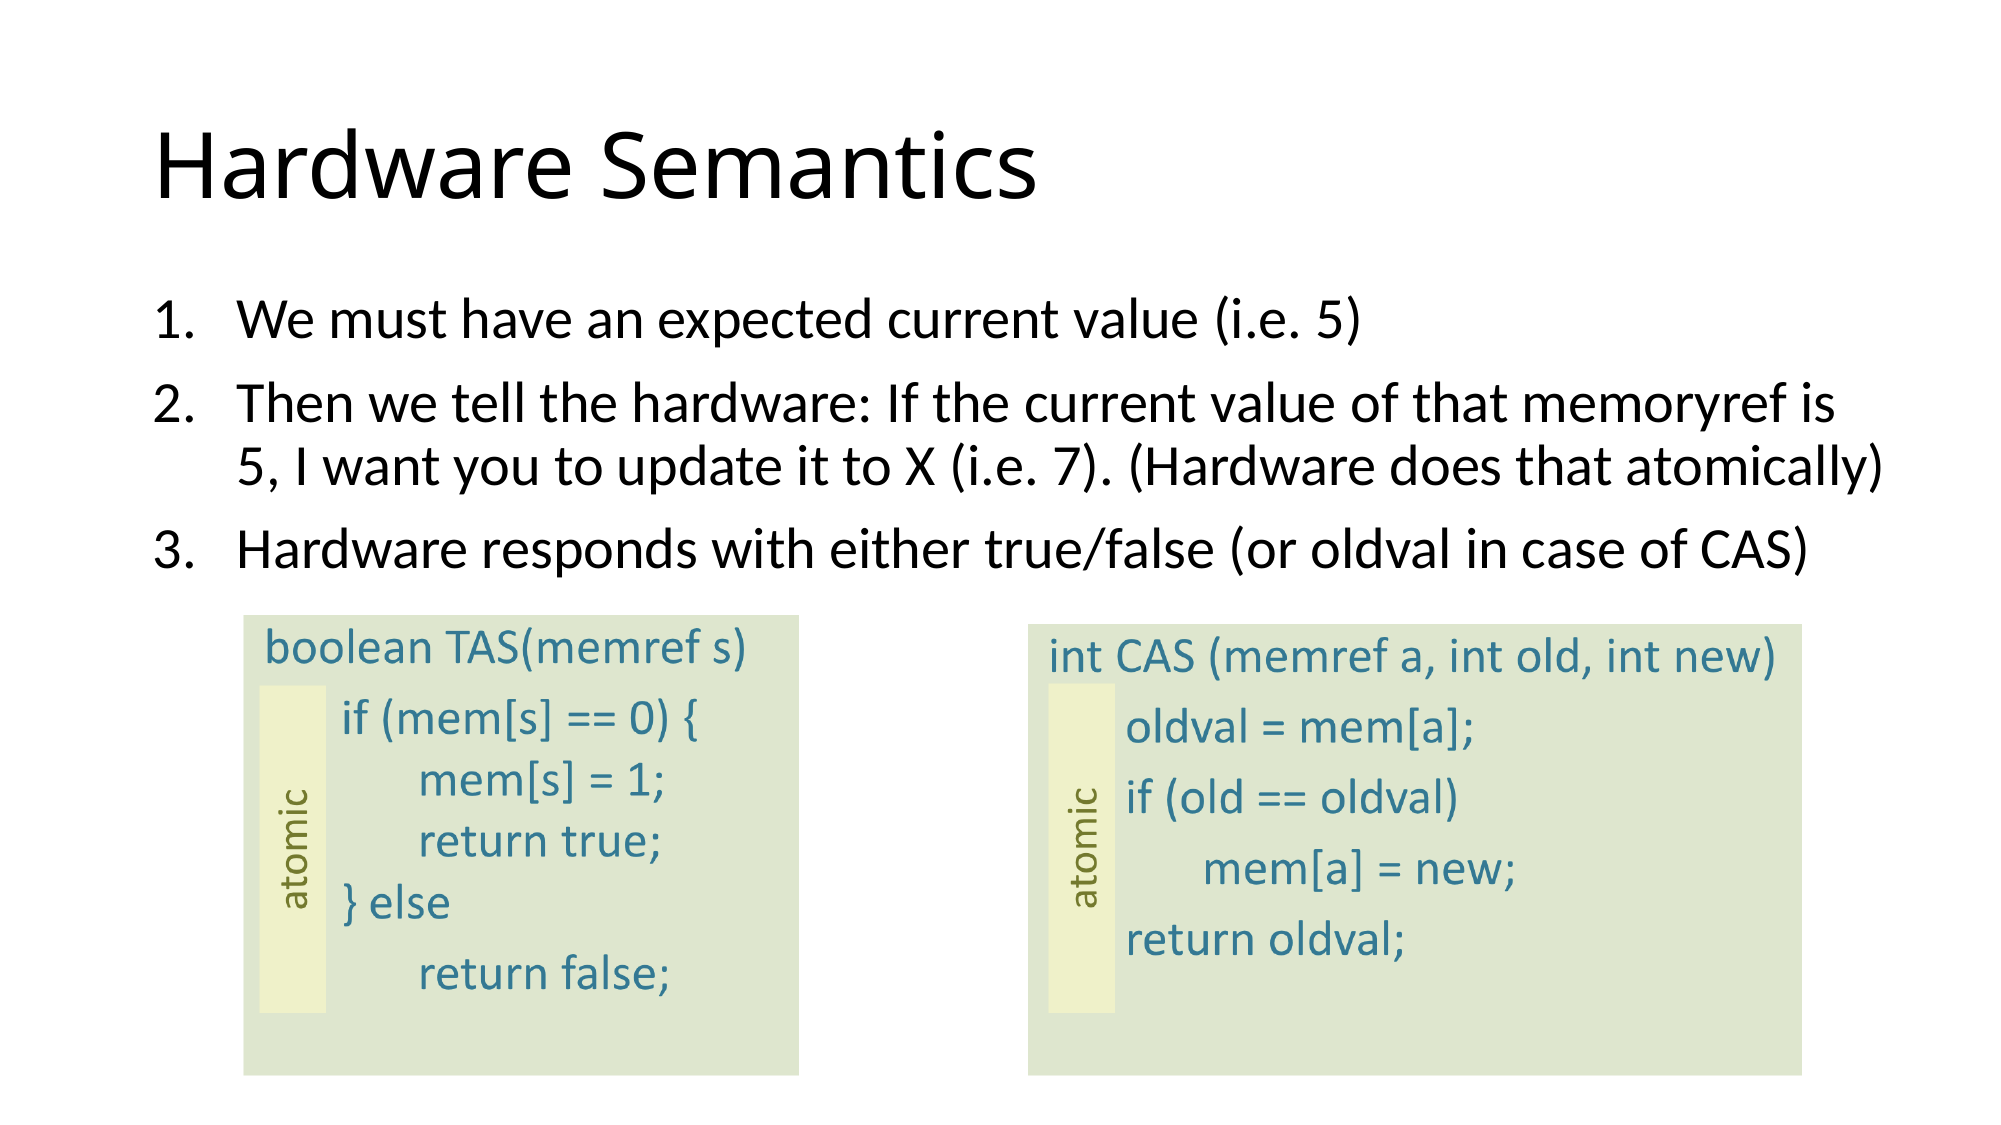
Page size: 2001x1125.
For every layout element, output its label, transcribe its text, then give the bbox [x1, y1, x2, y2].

list We must have an expected current value (i.e. 5) Then we tell the hardware: If the current value of that memoryref is 5, I want you to update it to X (i.e. 7). (Hardware does that atomically) Hardware responds with either true/false (or oldval in case of CAS) [137, 280, 1905, 995]
picture [189, 594, 1811, 1095]
title Hardware Semantics [137, 59, 1863, 278]
